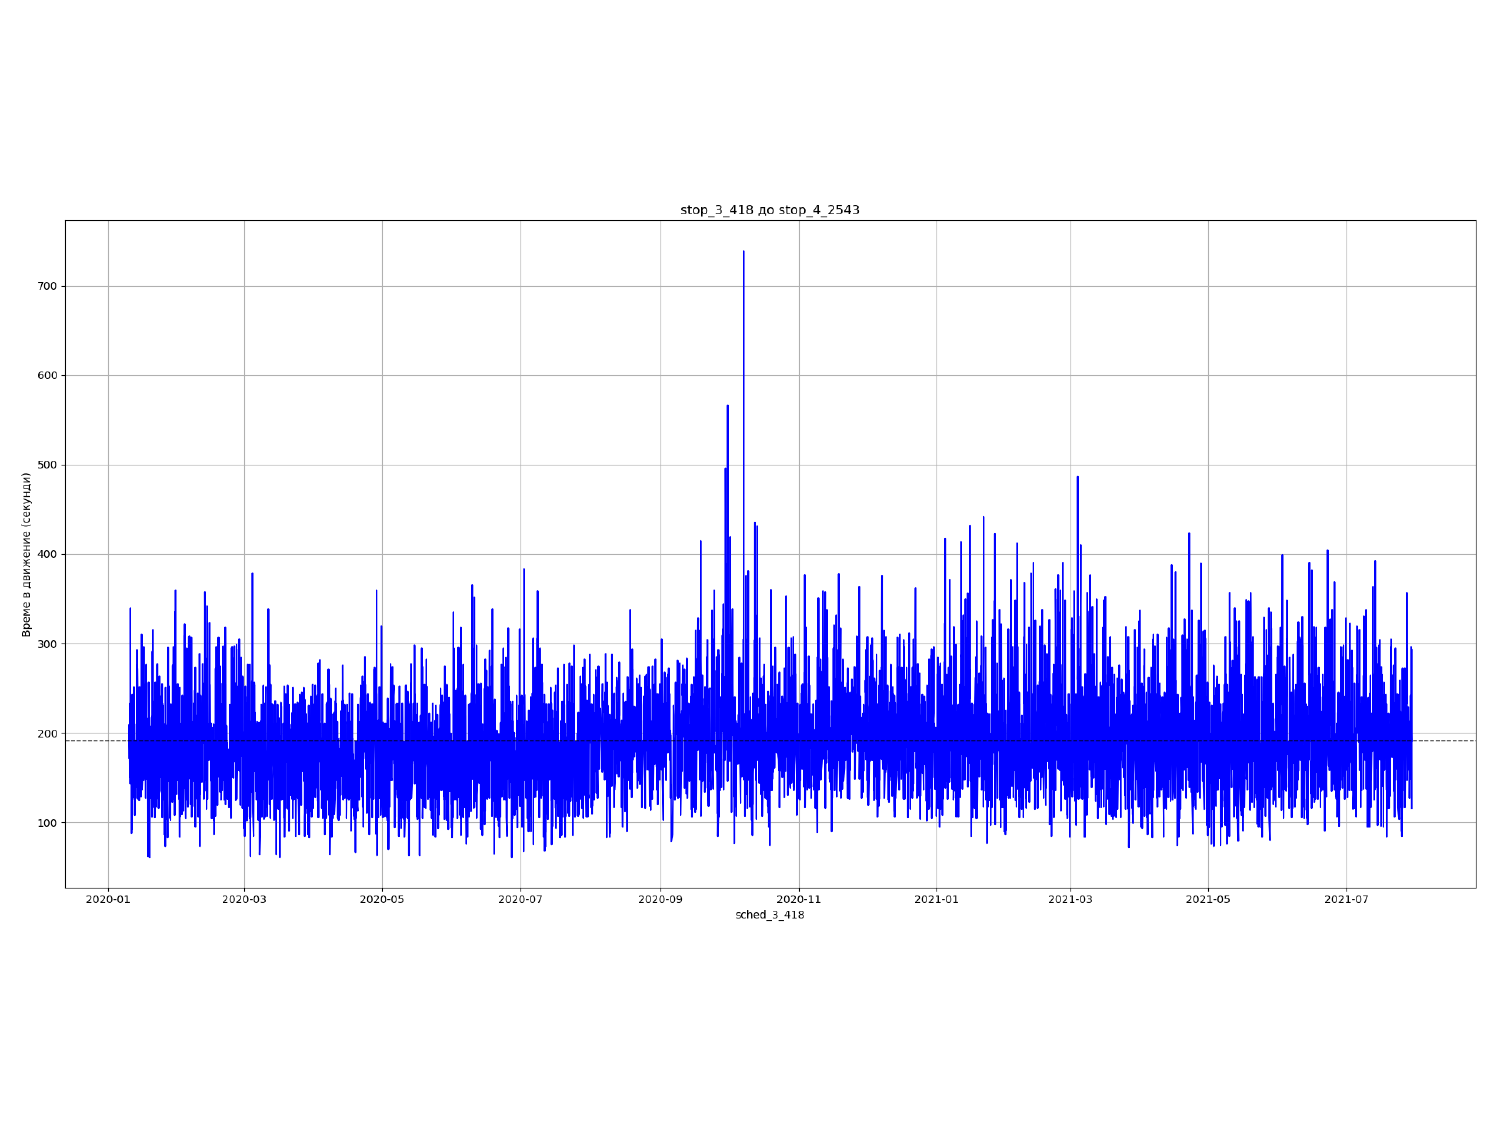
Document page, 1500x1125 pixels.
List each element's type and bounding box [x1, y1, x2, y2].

picture [10, 193, 1487, 932]
